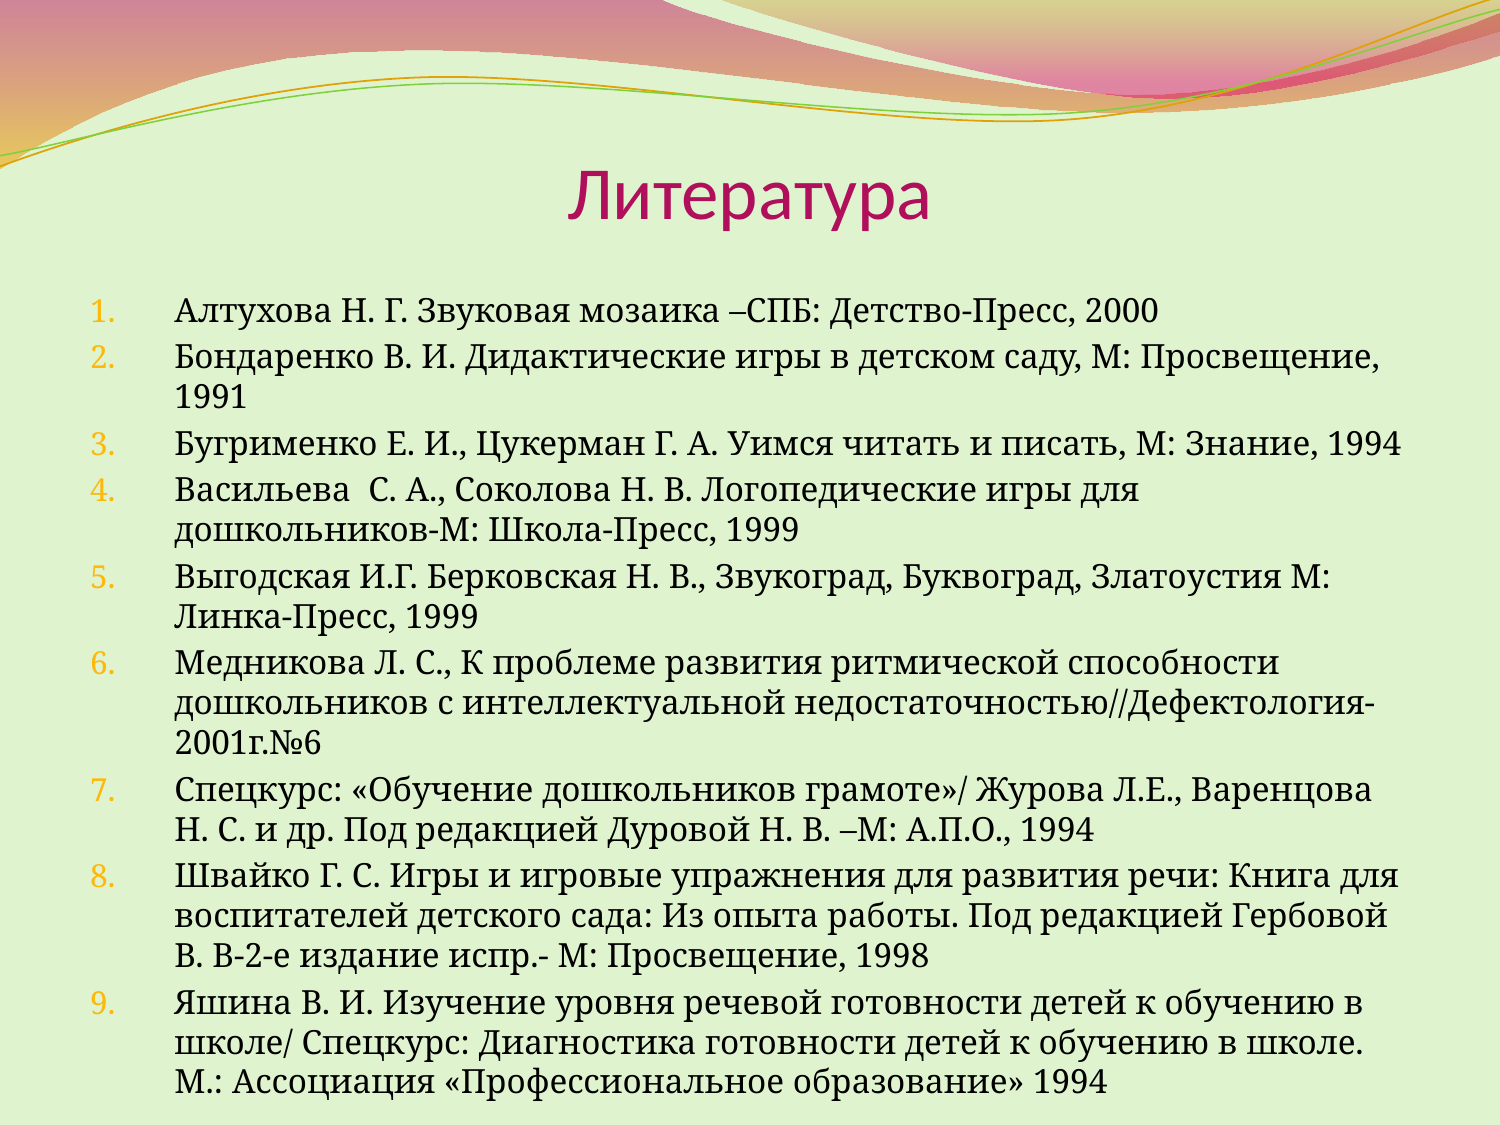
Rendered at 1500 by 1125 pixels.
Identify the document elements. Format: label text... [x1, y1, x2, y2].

title Литература [74, 115, 1426, 235]
list Алтухова Н. Г. Звуковая мозаика –СПБ: Детство-Пресс, 2000 Бондаренко В. И. Дидактические игры в детском саду, М: Просвещение, 1991 Бугрименко Е. И., Цукерман Г. А. Уимся читать и писать, М: Знание, 1994 Васильева С. А., Соколова Н. В. Логопедические игры для дошкольников-М: Школа-Пресс, 1999 Выгодская И.Г. Берковская Н. В., Звукоград, Буквоград, Златоустия М: Линка-Пресс, 1999 Медникова Л. С., К проблеме развития ритмической способности дошкольников с интеллектуальной недостаточностью//Дефектология-2001г.№6 Спецкурс: «Обучение дошкольников грамоте»/ Журова Л.Е., Варенцова Н. С. и др. Под редакцией Дуровой Н. В. –М: А.П.О., 1994 Швайко Г. С. Игры и игровые упражнения для развития речи: Книга для воспитателей детского сада: Из опыта работы. Под редакцией Гербовой В. В-2-е издание испр.- М: Просвещение, 1998 Яшина В. И. Изучение уровня речевой готовности детей к обучению в школе/ Спецкурс: Диагностика готовности детей к обучению в школе. М.: Ассоциация «Профессиональное образование» 1994 [74, 280, 1426, 1079]
